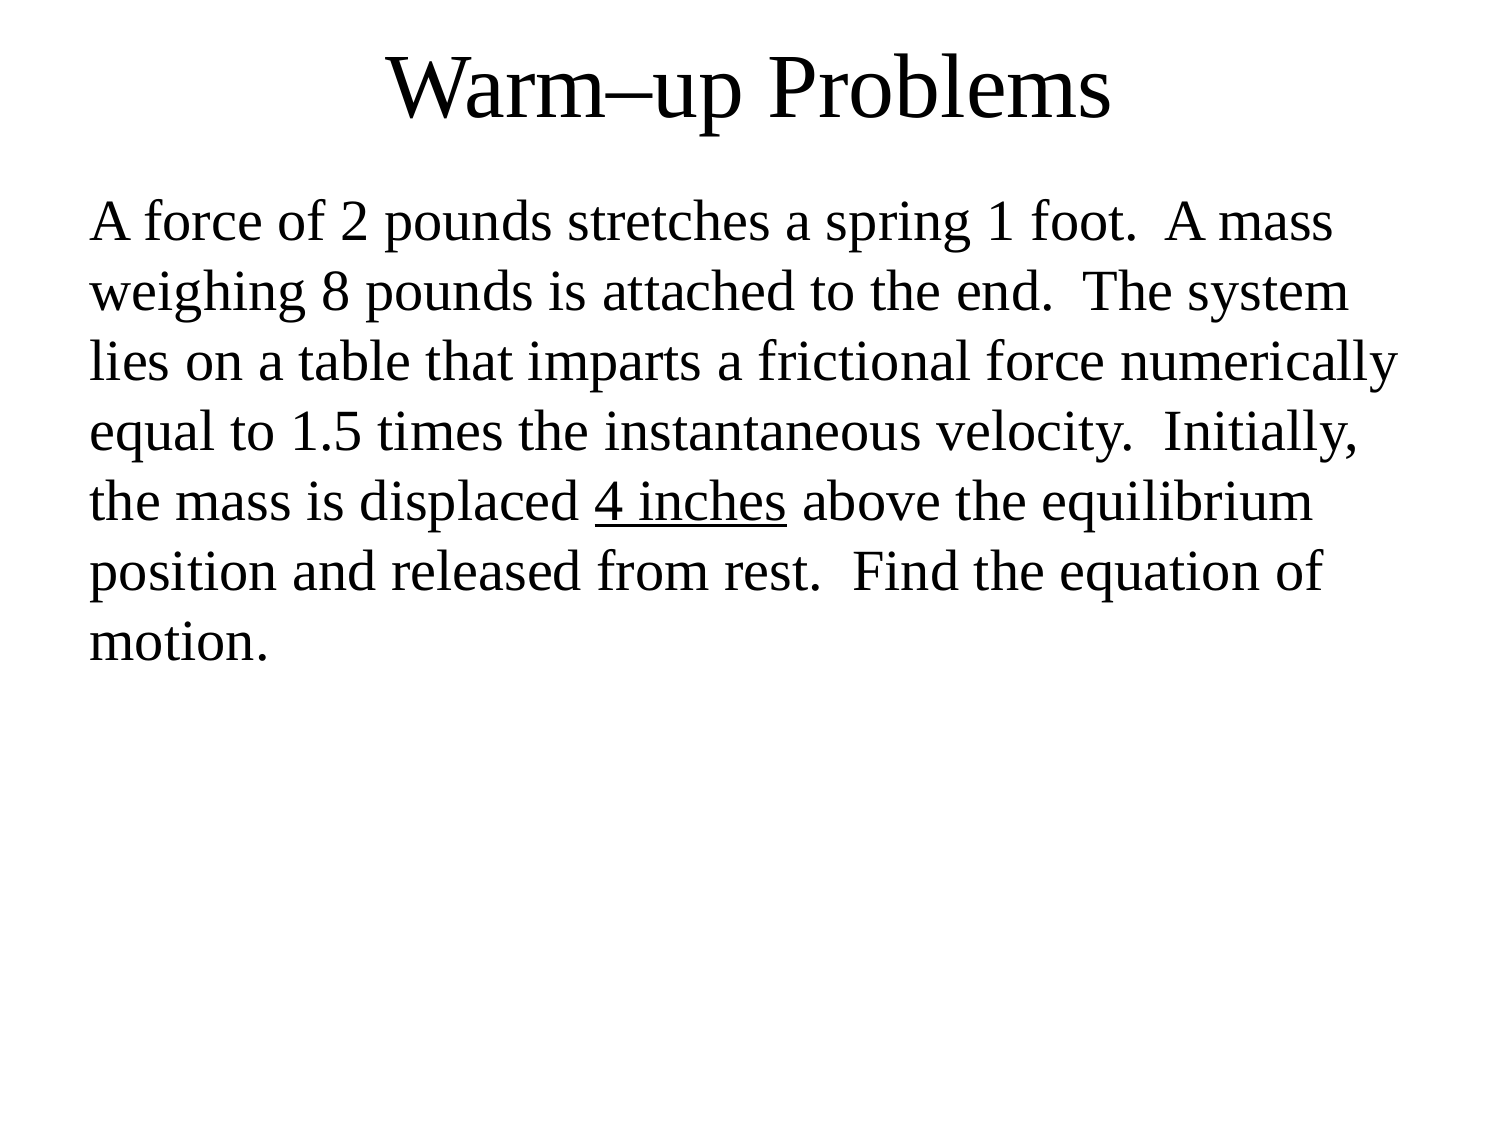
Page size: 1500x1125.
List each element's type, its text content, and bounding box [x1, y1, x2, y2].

title Warm–up Problems [112, 0, 1388, 174]
text_box A force of 2 pounds stretches a spring 1 foot. A mass weighing 8 pounds is attached to the end. The system lies on a table that imparts a frictional force numerically equal to 1.5 times the instantaneous velocity. Initially, the mass is displaced 4 inches above the equilibrium position and released from rest. Find the equation of motion. [74, 174, 1438, 680]
